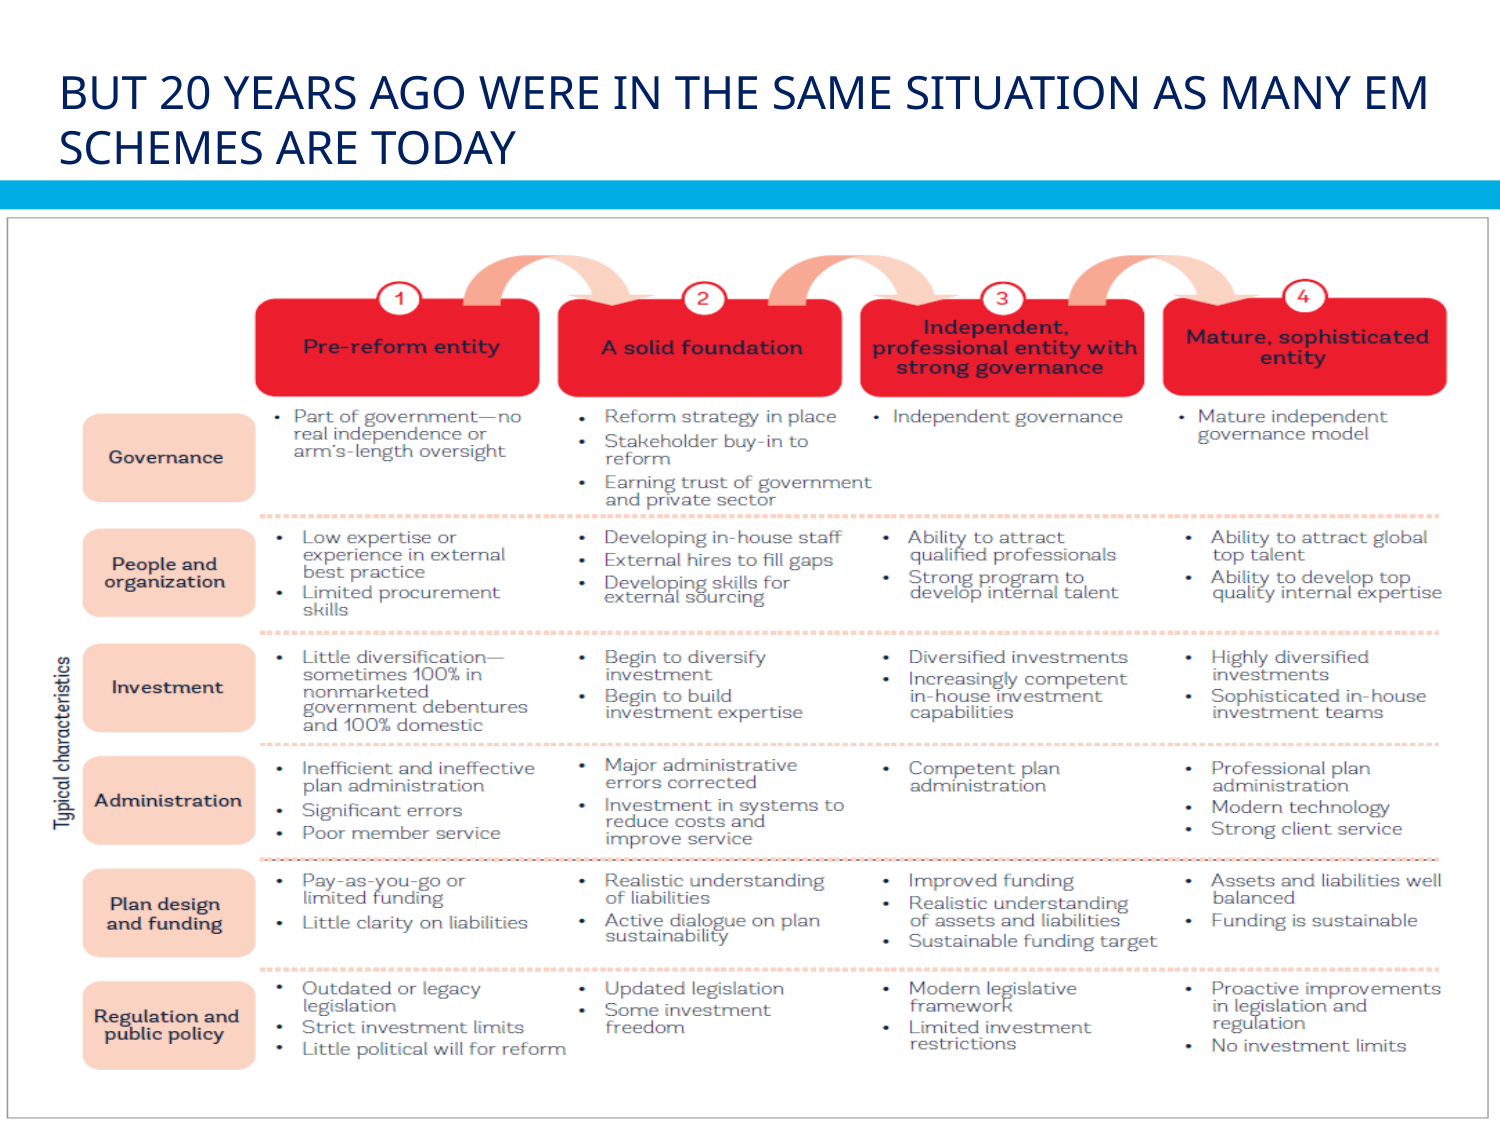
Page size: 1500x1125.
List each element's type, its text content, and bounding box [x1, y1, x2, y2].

picture [0, 212, 1500, 1125]
title BUT 20 YEARS AGO WERE IN THE SAME SITUATION AS MANY EM SCHEMES ARE TODAY [58, 49, 1447, 174]
